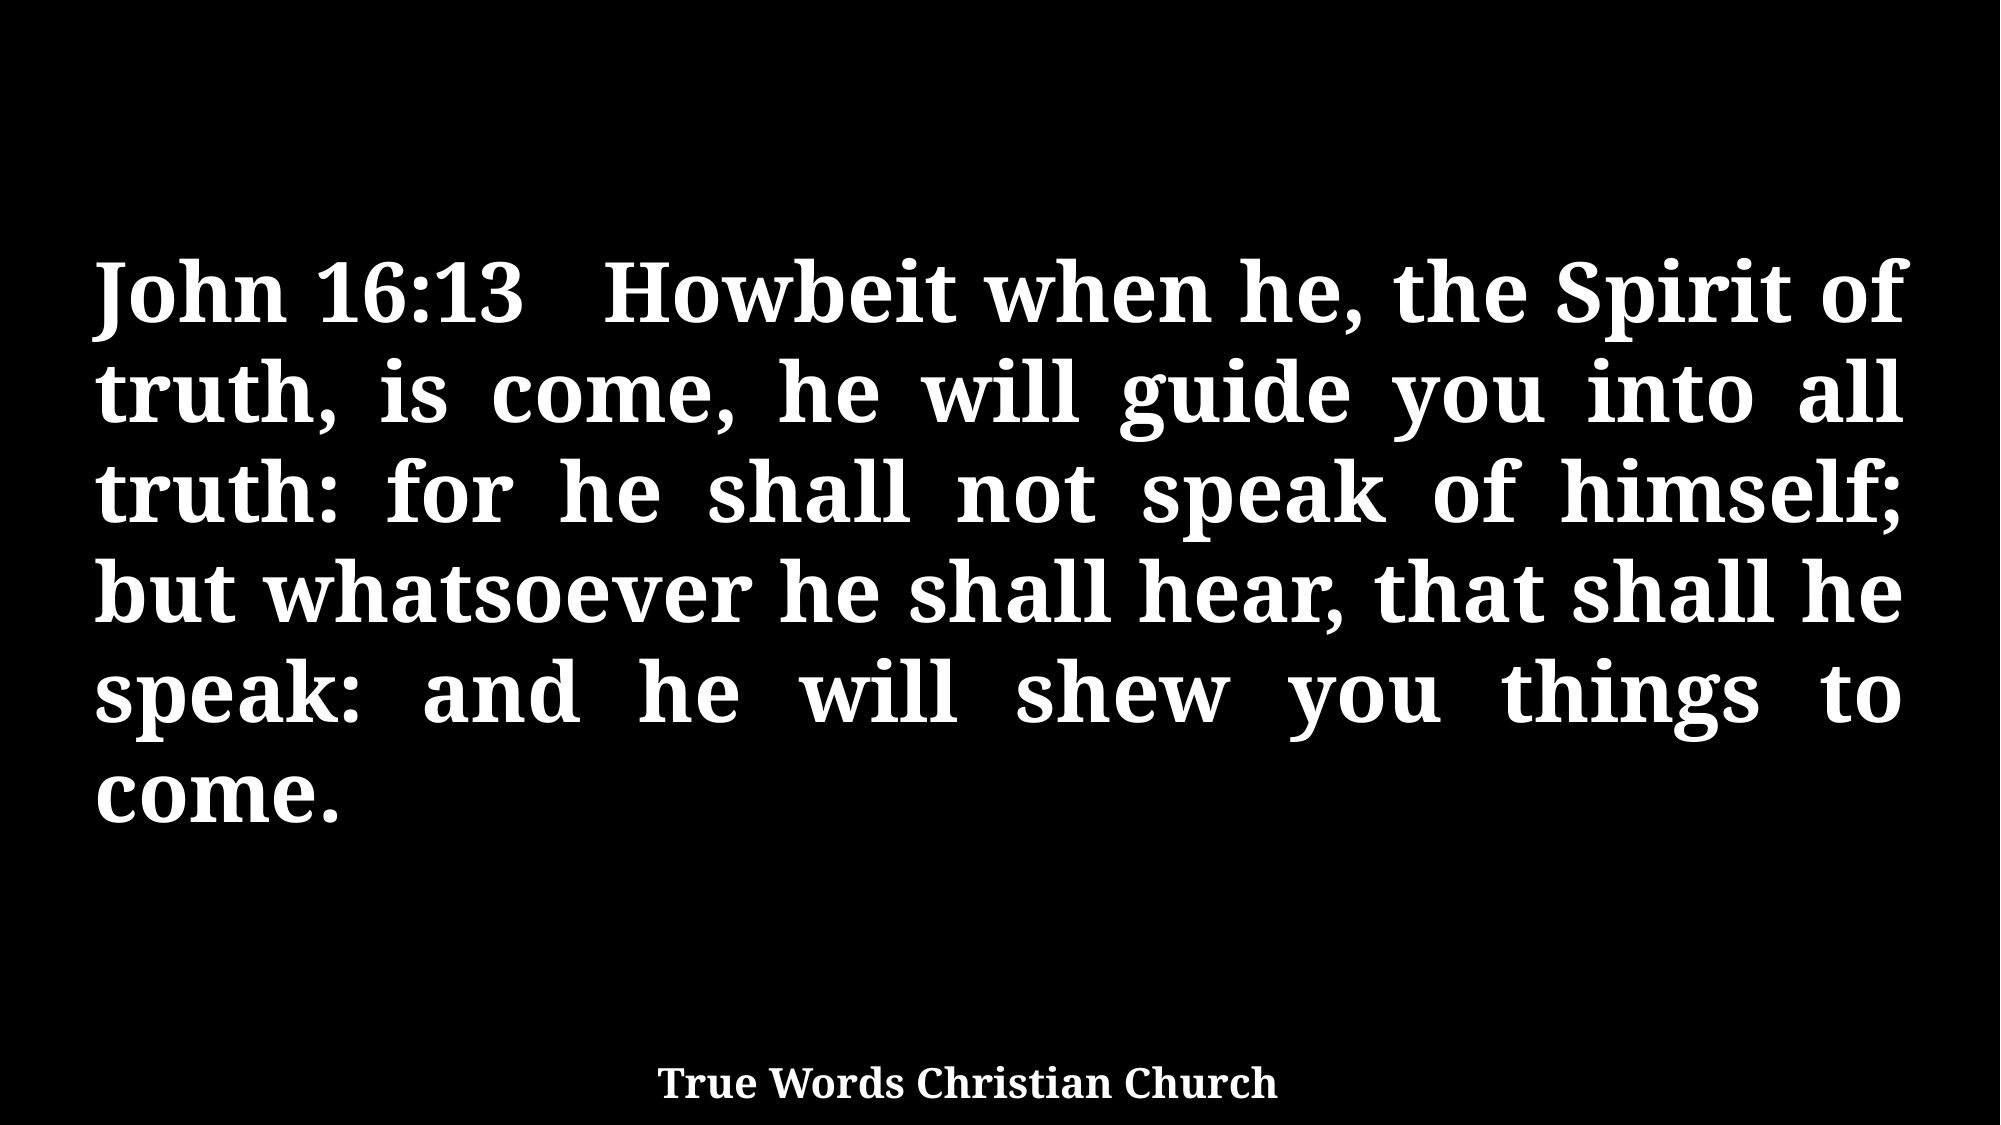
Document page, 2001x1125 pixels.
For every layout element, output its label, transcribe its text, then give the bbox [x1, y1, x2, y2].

text_box True Words Christian Church [642, 1049, 1294, 1114]
text_box John 16:13 Howbeit when he, the Spirit of truth, is come, he will guide you into all truth: for he shall not speak of himself; but whatsoever he shall hear, that shall he speak: and he will shew you things to come. [79, 232, 1921, 847]
